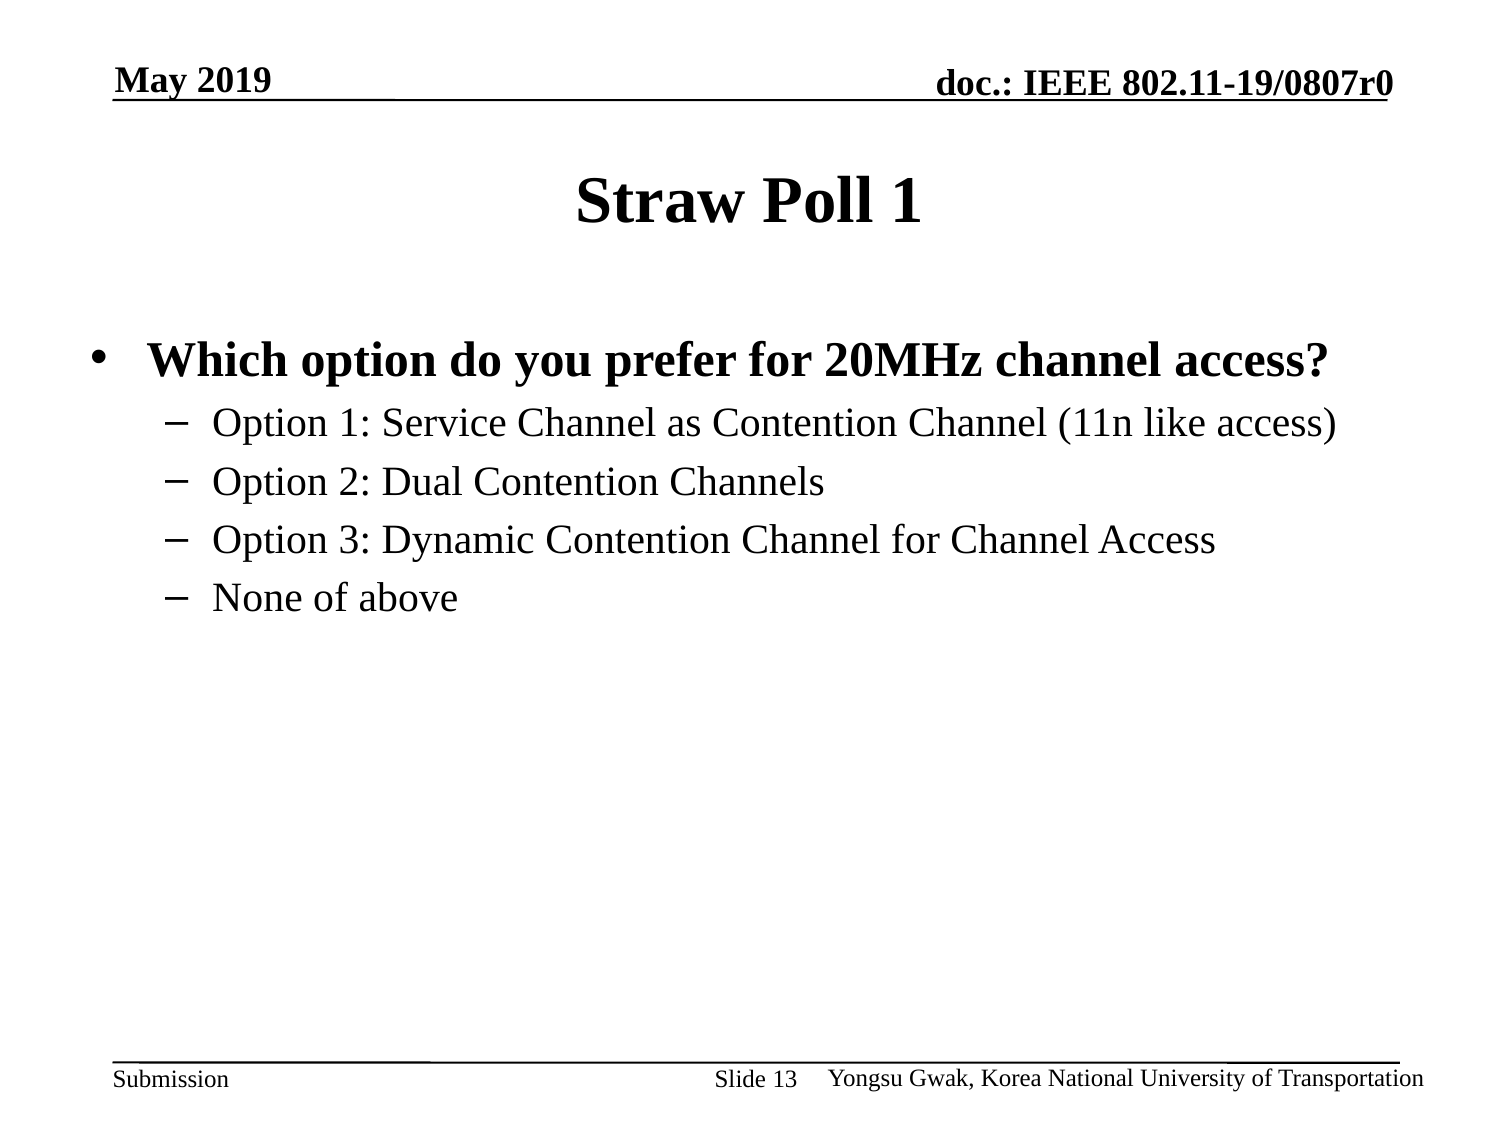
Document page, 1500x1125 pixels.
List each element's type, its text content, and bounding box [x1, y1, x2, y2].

list Which option do you prefer for 20MHz channel access? Option 1: Service Channel as Contention Channel (11n like access) Option 2: Dual Contention Channels Option 3: Dynamic Contention Channel for Channel Access None of above [74, 318, 1426, 1062]
title Straw Poll 1 [74, 101, 1426, 290]
